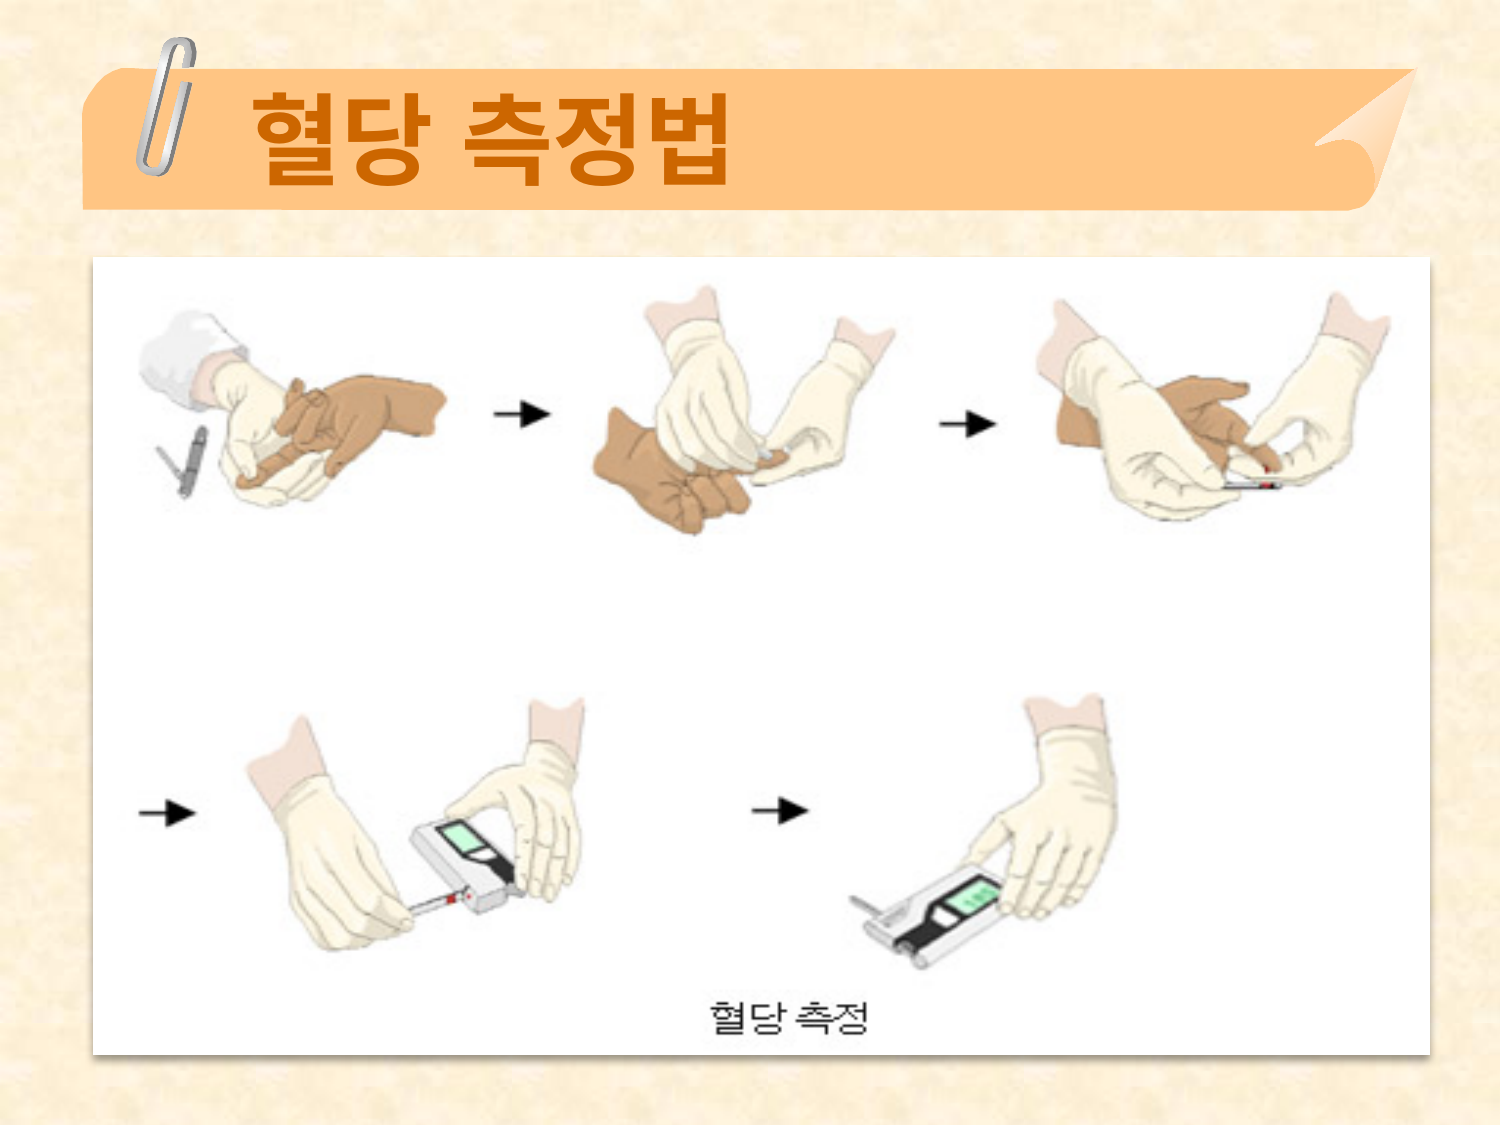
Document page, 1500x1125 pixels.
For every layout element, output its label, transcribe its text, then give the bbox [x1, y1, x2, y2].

picture [0, 0, 1500, 1125]
text_box 혈당 측정법 [234, 70, 821, 200]
